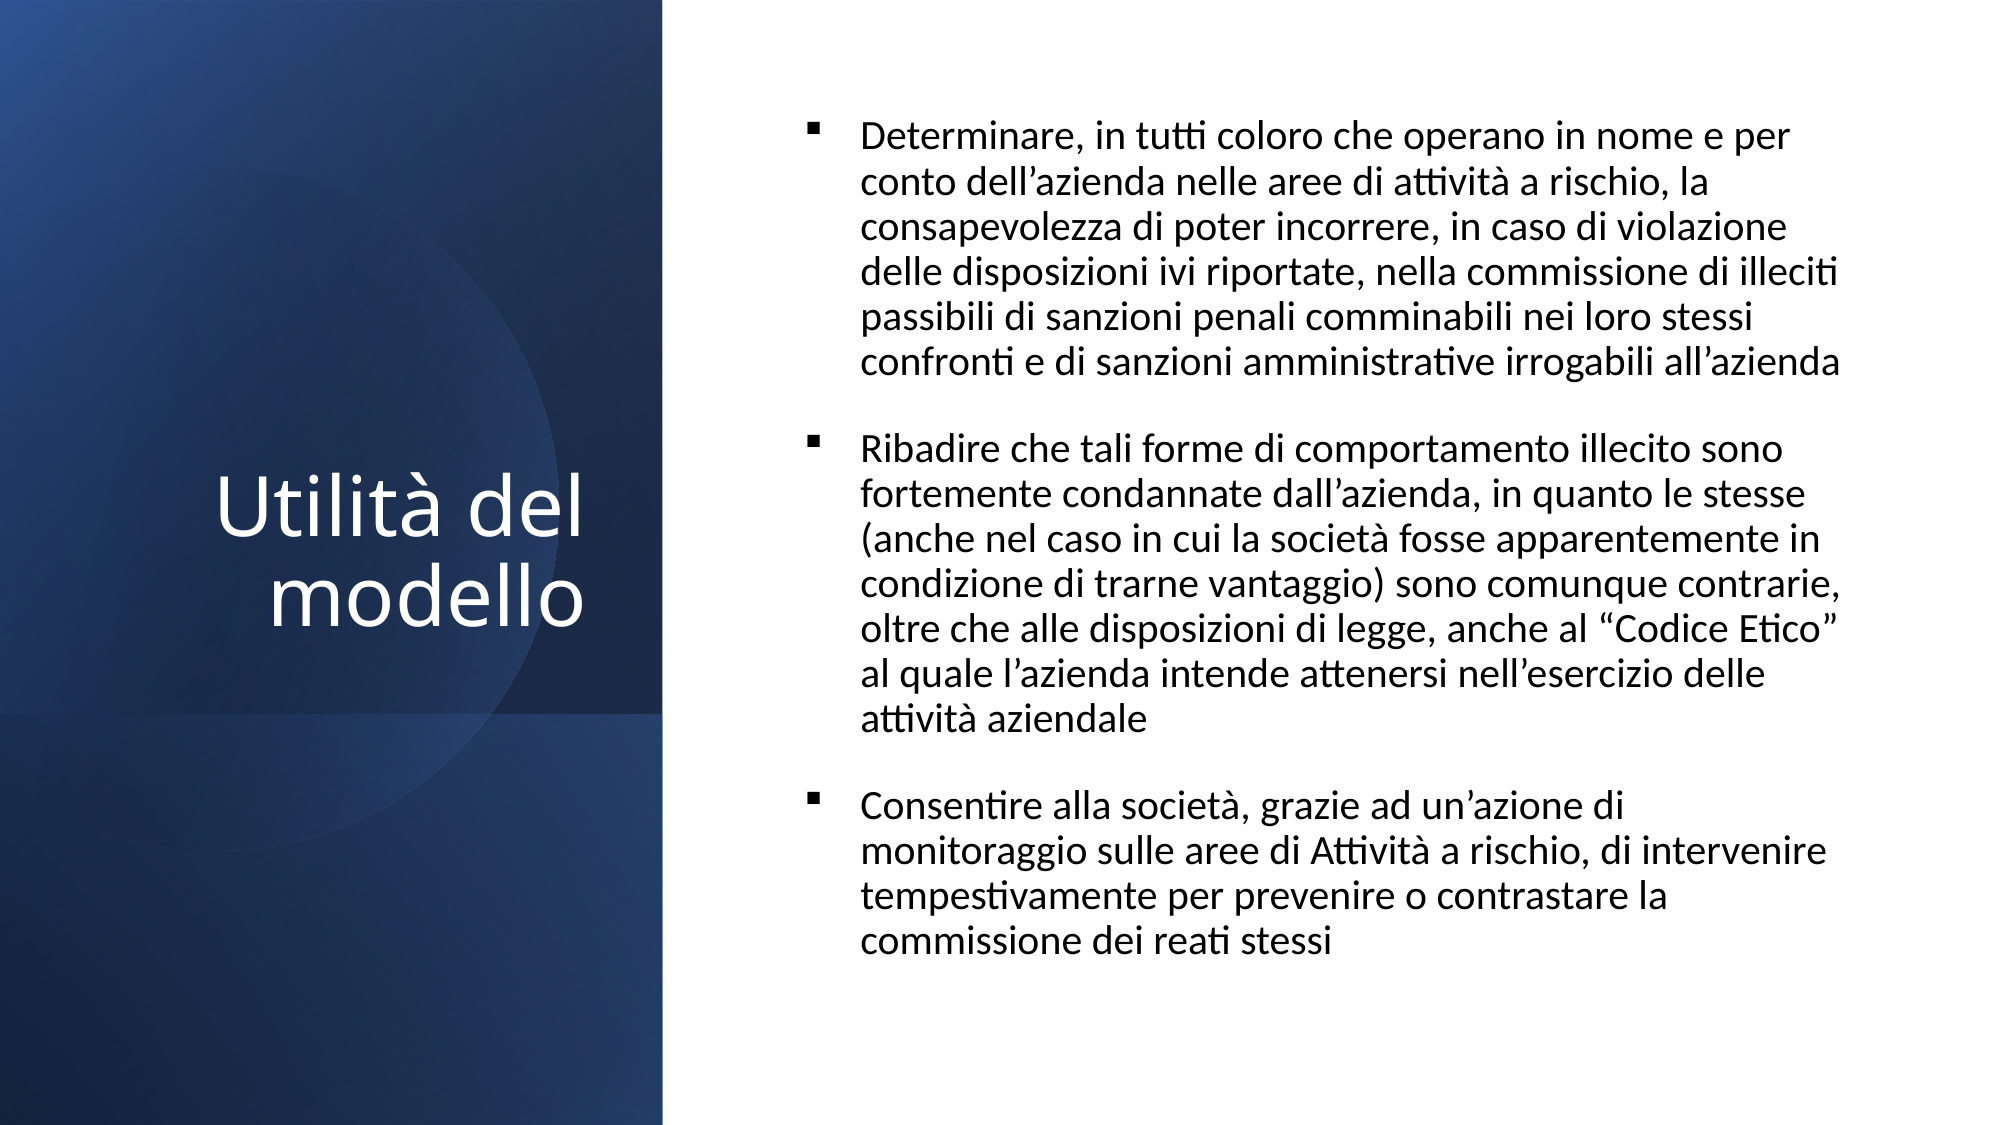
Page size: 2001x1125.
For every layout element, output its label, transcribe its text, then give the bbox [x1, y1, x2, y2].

title Utilità del modello [76, 96, 602, 652]
text_box [0, 0, 663, 1124]
text_box [663, 0, 2000, 1125]
list Determinare, in tutti coloro che operano in nome e per conto dell’azienda nelle aree di attività a rischio, la consapevolezza di poter incorrere, in caso di violazione delle disposizioni ivi riportate, nella commissione di illeciti passibili di sanzioni penali comminabili nei loro stessi confronti e di sanzioni amministrative irrogabili all’azienda Ribadire che tali forme di comportamento illecito sono fortemente condannate dall’azienda, in quanto le stesse (anche nel caso in cui la società fosse apparentemente in condizione di trarne vantaggio) sono comunque contrarie, oltre che alle disposizioni di legge, anche al “Codice Etico” al quale l’azienda intende attenersi nell’esercizio delle attività aziendale Consentire alla società, grazie ad un’azione di monitoraggio sulle aree di Attività a rischio, di intervenire tempestivamente per prevenire o contrastare la commissione dei reati stessi [789, 106, 1865, 1017]
